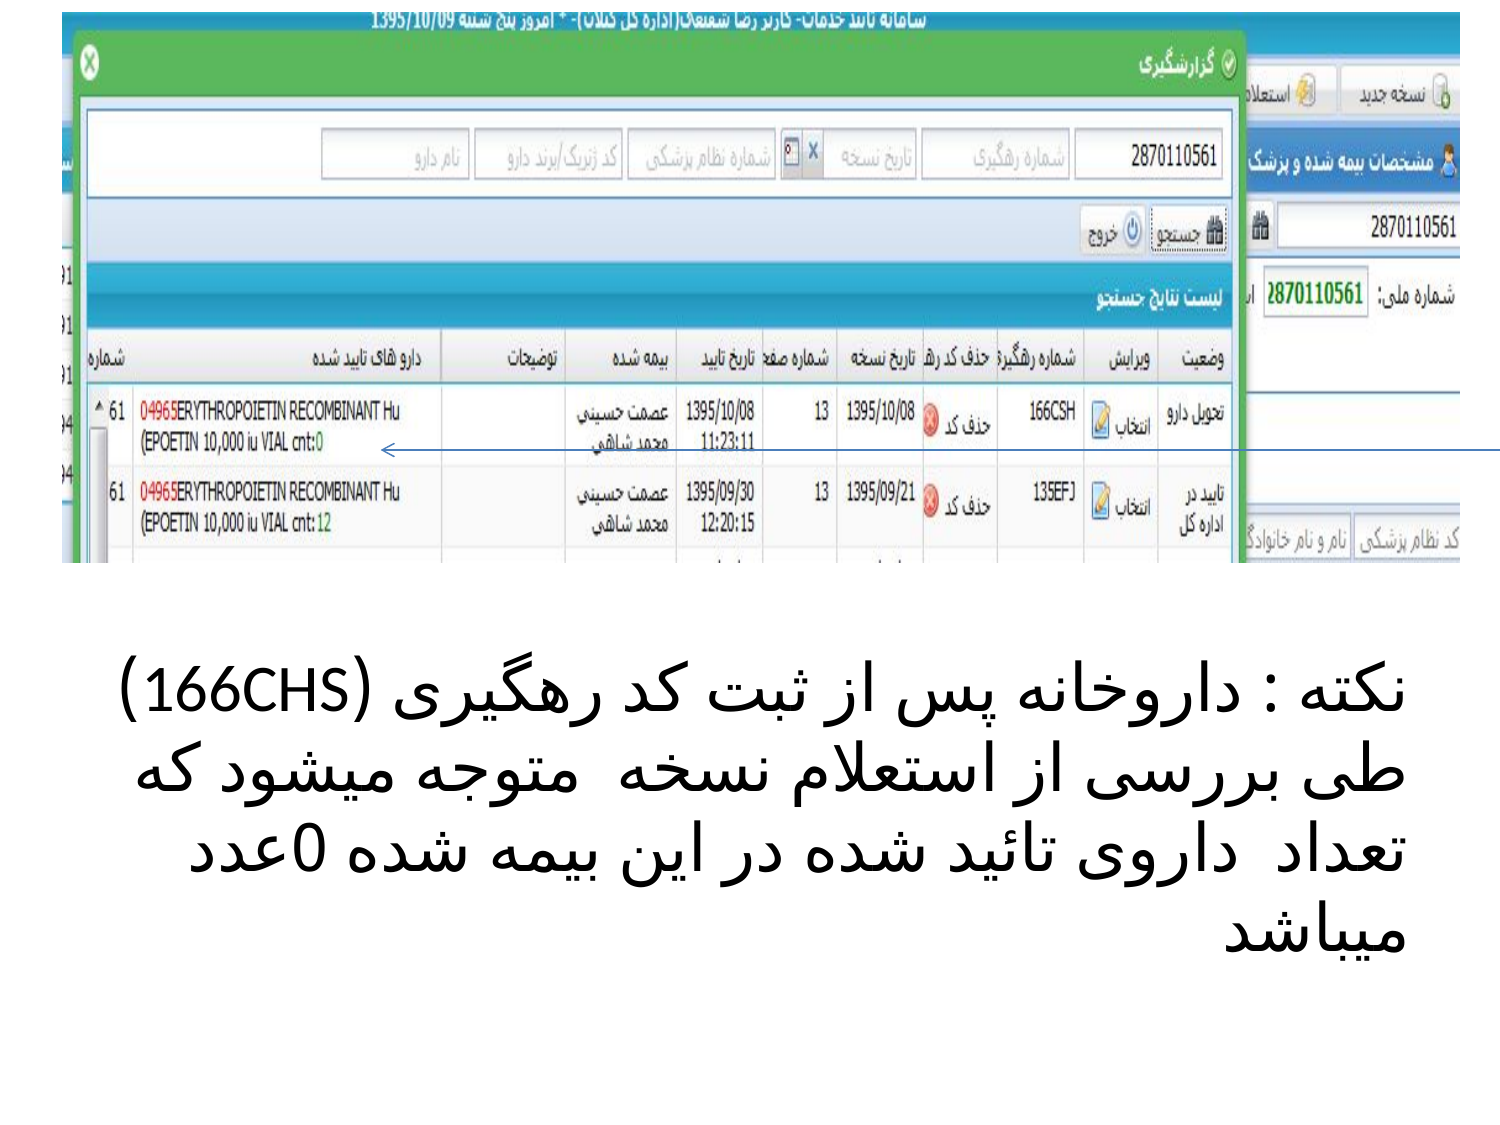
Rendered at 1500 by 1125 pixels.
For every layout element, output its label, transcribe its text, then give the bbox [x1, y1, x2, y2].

picture [62, 12, 1460, 563]
list نکته : داروخانه پس از ثبت کد رهگیری (166CHS) طی بررسی از استعلام نسخه متوجه میشود که تعداد داروی تائید شده در این بیمه شده 0عدد میباشد [62, 637, 1425, 1018]
